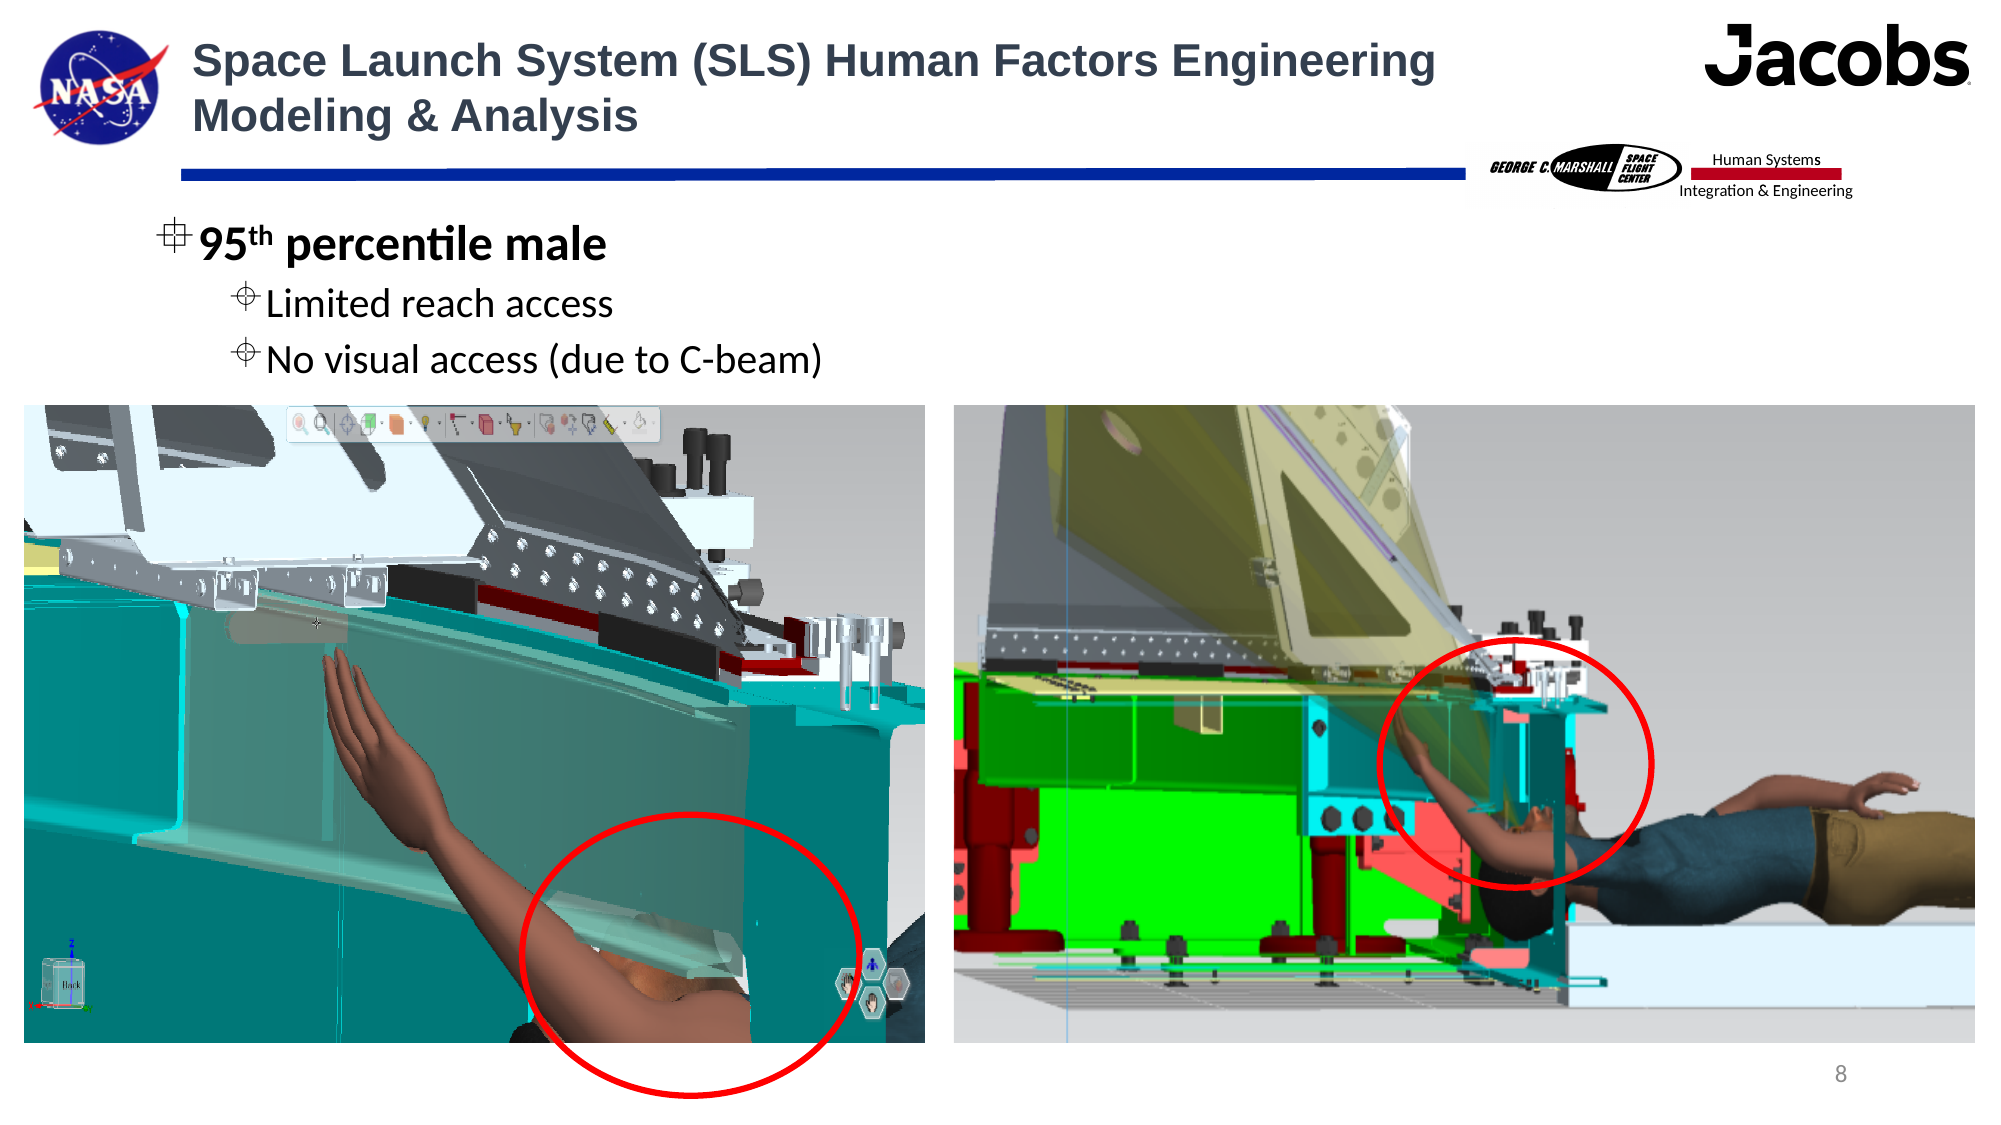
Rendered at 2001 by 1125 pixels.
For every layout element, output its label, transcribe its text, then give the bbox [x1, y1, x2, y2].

text_box [559, 1043, 823, 1096]
picture [1465, 149, 1691, 209]
picture [24, 24, 173, 149]
picture [1703, 22, 1975, 88]
slide_number 8 [1412, 1043, 1863, 1103]
list 95th percentile male Limited reach access No visual access (due to C-beam) [137, 210, 1863, 1014]
picture [953, 405, 1975, 1043]
list Space Launch System (SLS) Human Factors Engineering Modeling & Analysis [177, 22, 1749, 149]
picture [24, 405, 925, 1043]
